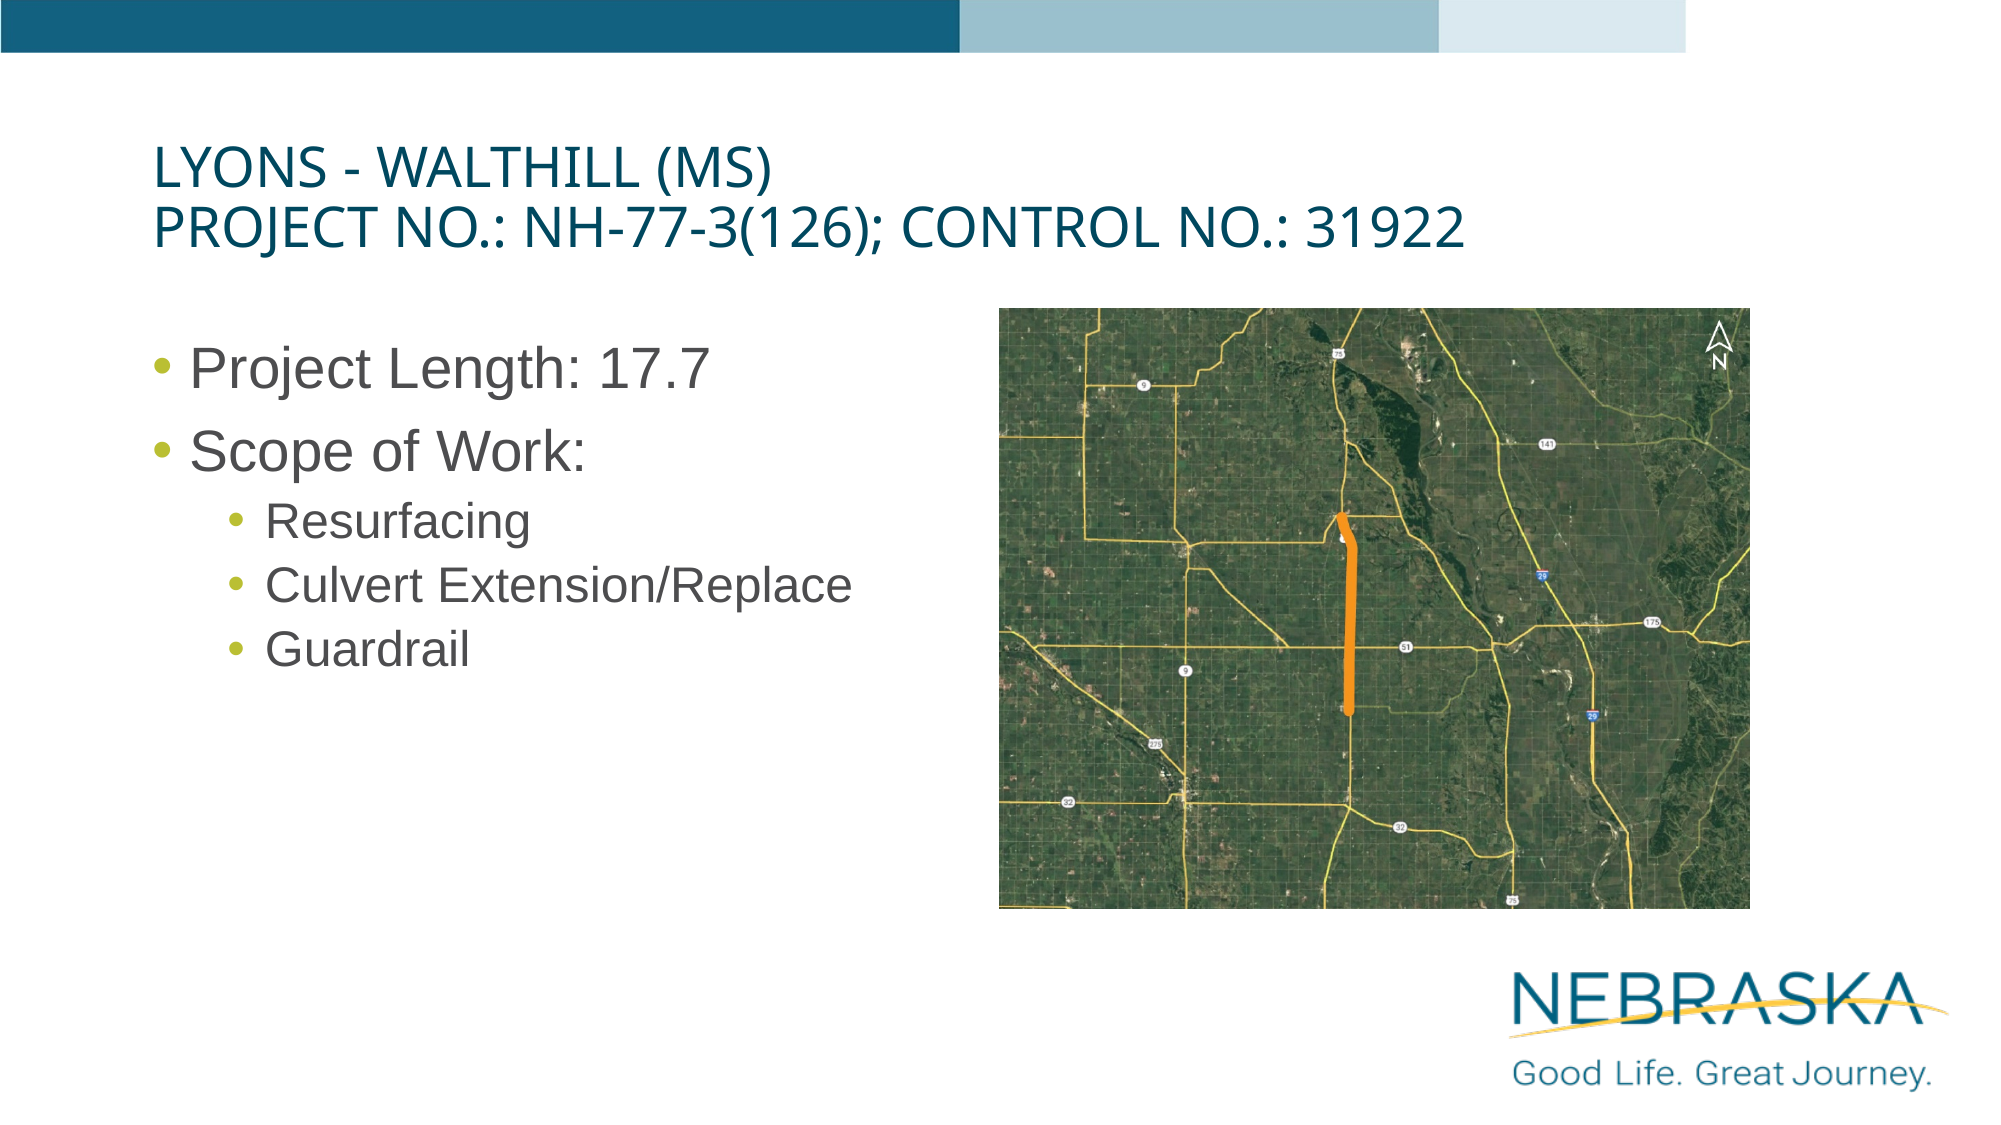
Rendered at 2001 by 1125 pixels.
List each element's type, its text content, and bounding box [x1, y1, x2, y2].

picture [1503, 970, 1954, 1099]
title Lyons - Walthill (MS) Project NO.: NH-77-3(126); Control NO.: 31922 [137, 90, 1863, 309]
list Project Length: 17.7 Scope of Work: Resurfacing Culvert Extension/Replace Guardrail [137, 330, 1863, 949]
picture [0, 0, 2000, 53]
picture [999, 308, 1750, 909]
